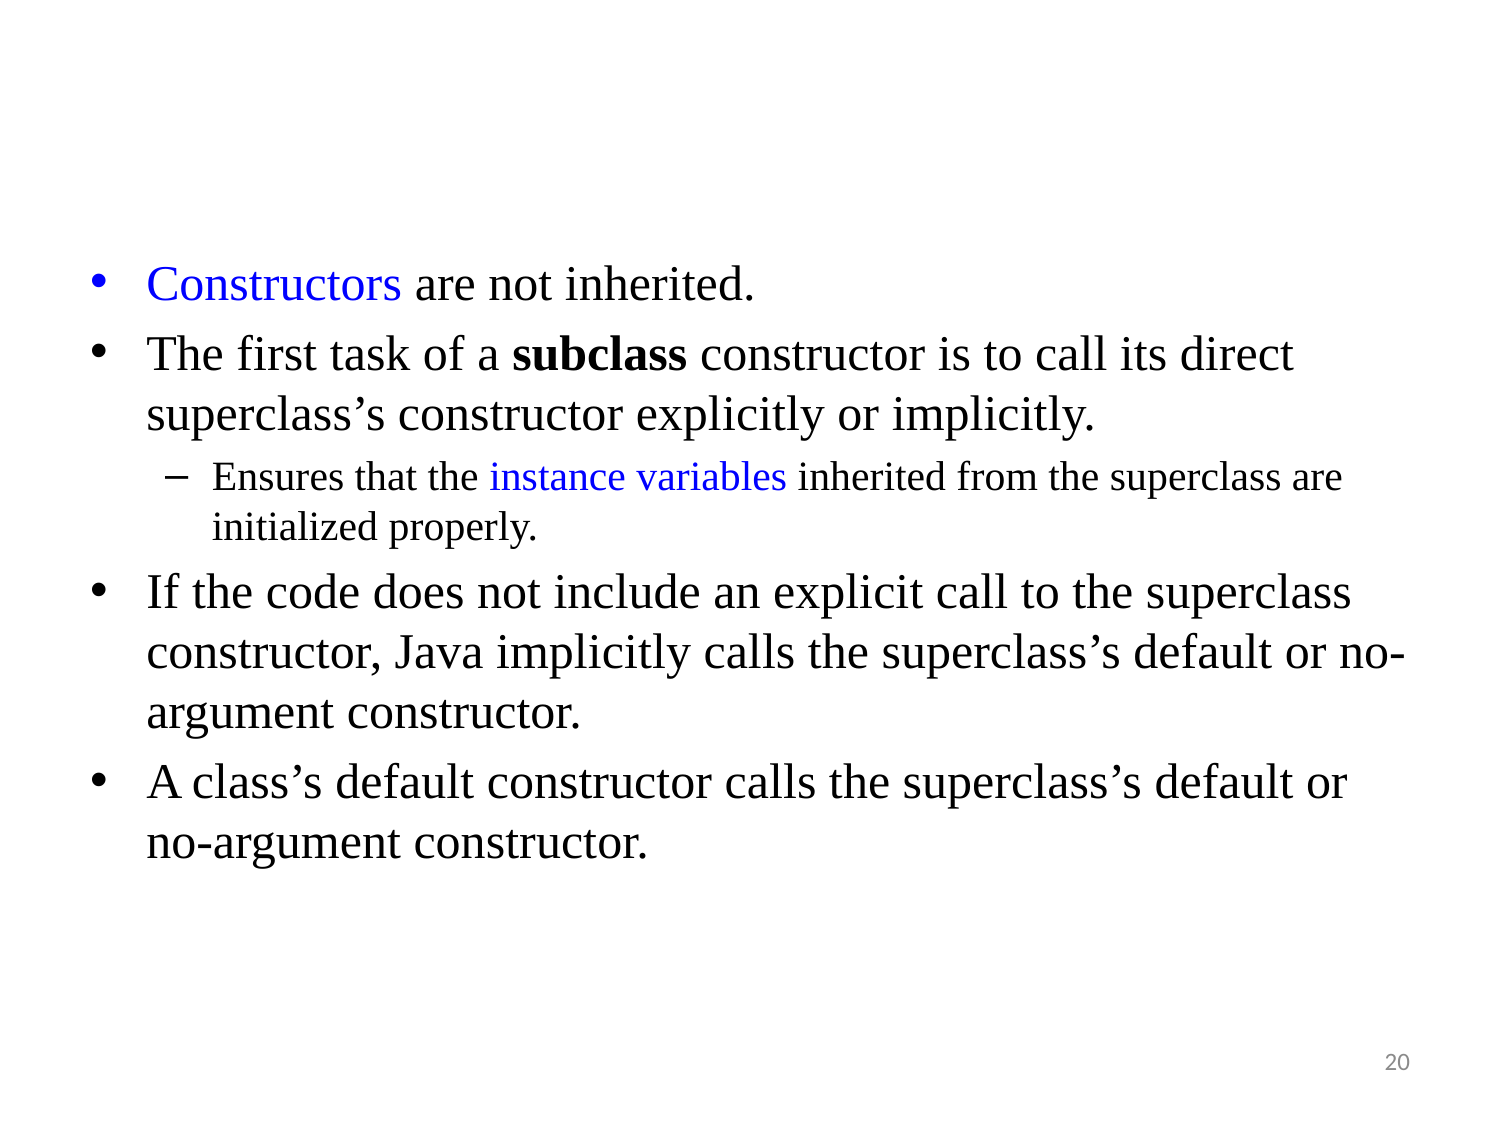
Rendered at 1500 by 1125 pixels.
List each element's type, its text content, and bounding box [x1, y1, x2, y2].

slide_number 20 [1074, 1030, 1425, 1091]
text_box Constructors are not inherited. The first task of a subclass constructor is to call its direct superclass’s constructor explicitly or implicitly. Ensures that the instance variables inherited from the superclass are initialized properly. If the code does not include an explicit call to the superclass constructor, Java implicitly calls the superclass’s default or no-argument constructor. A class’s default constructor calls the superclass’s default or no-argument constructor. [74, 242, 1425, 986]
